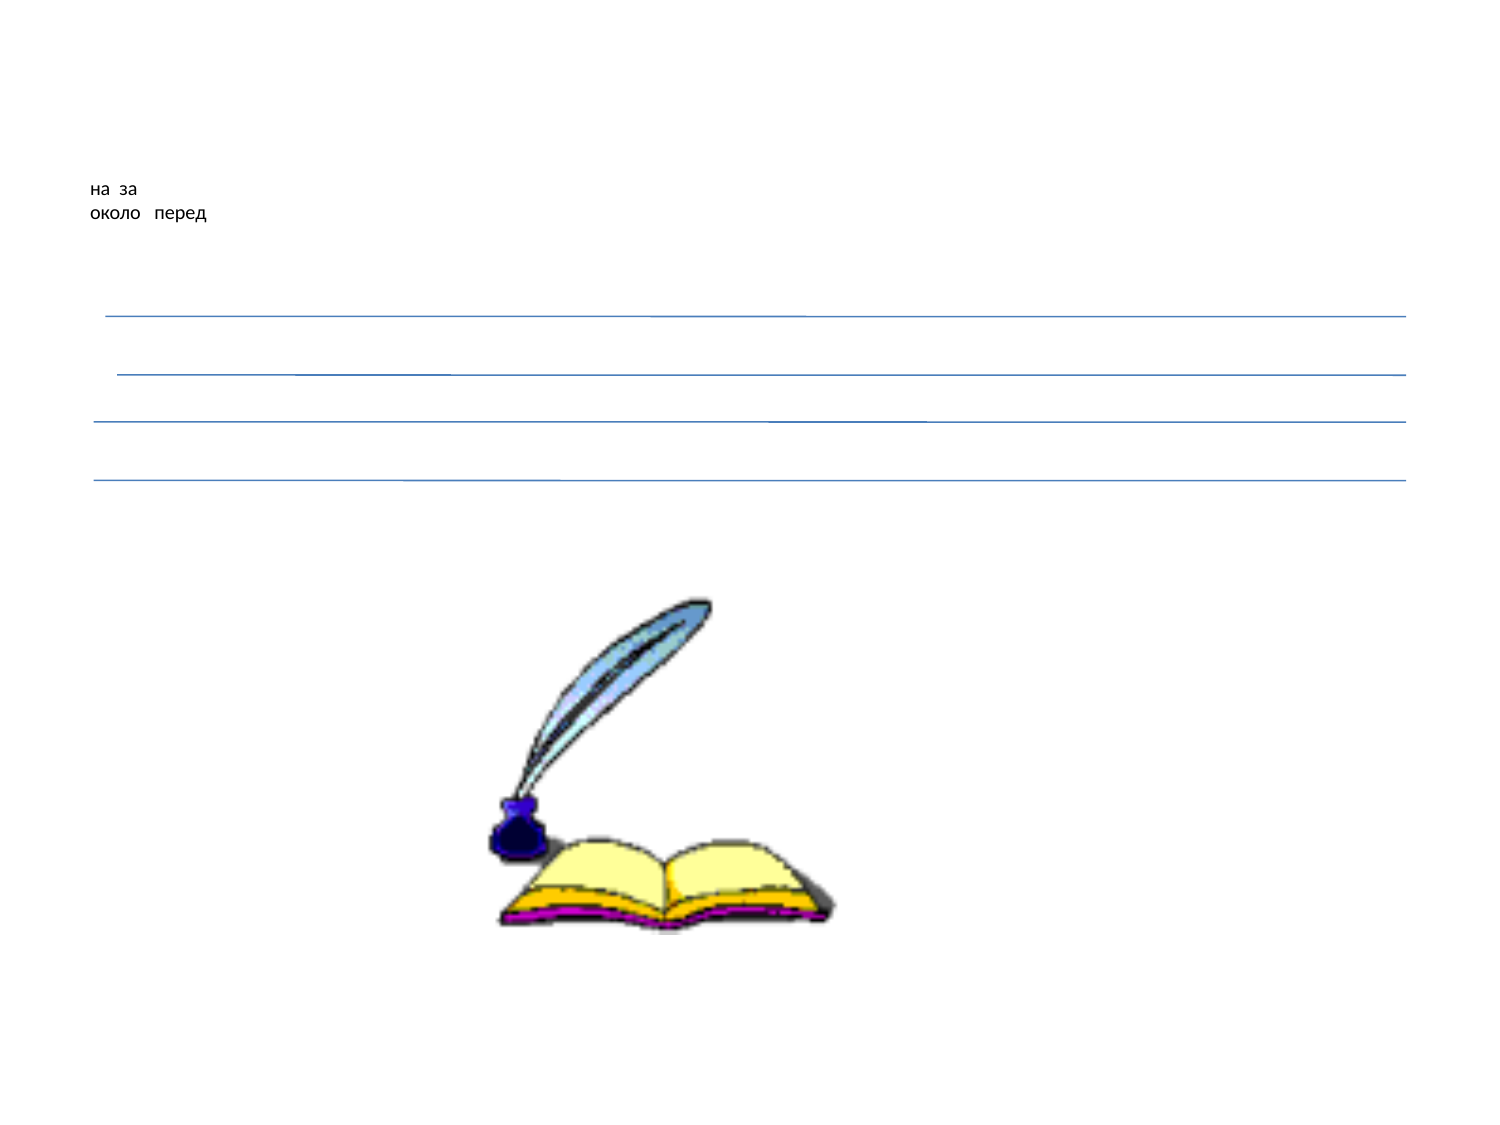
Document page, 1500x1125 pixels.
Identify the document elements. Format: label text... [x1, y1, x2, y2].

title на за около перед [75, 45, 1425, 233]
picture [445, 538, 868, 935]
